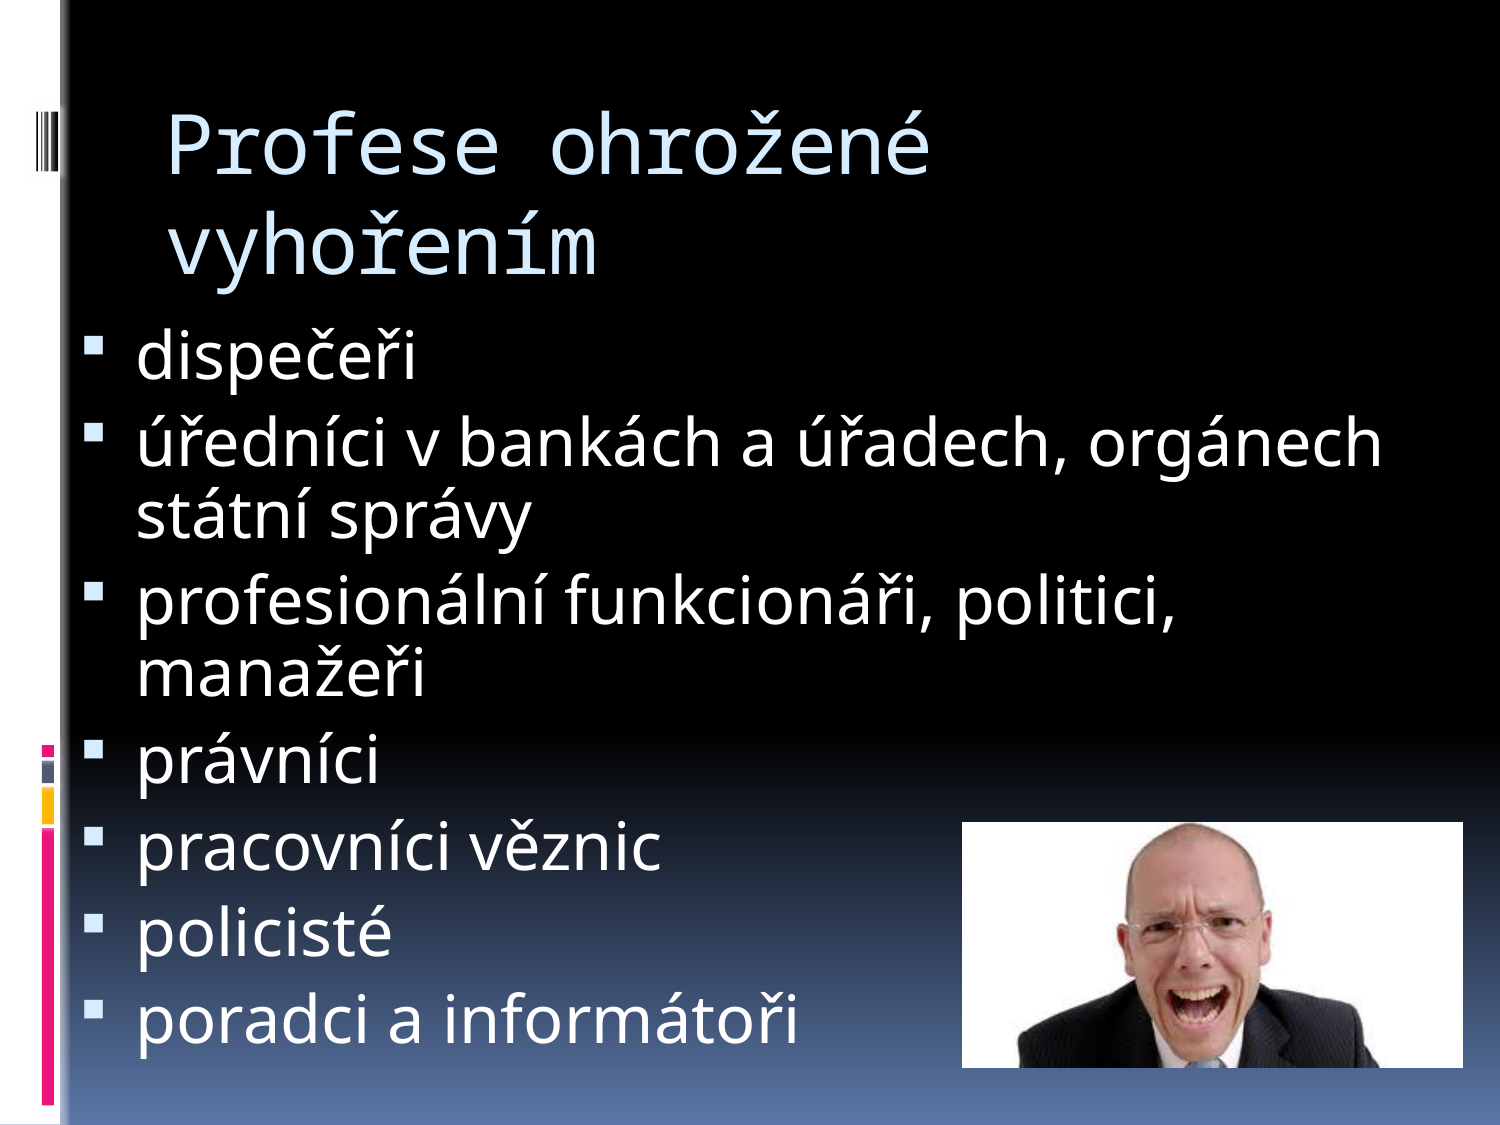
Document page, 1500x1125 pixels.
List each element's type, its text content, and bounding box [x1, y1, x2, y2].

picture [962, 821, 1464, 1068]
list dispečeři úředníci v bankách a úřadech, orgánech státní správy profesionální funkcionáři, politici, manažeři právníci pracovníci věznic policisté poradci a informátoři [53, 314, 1454, 1102]
title Profese ohrožené vyhořením [150, 83, 1425, 234]
